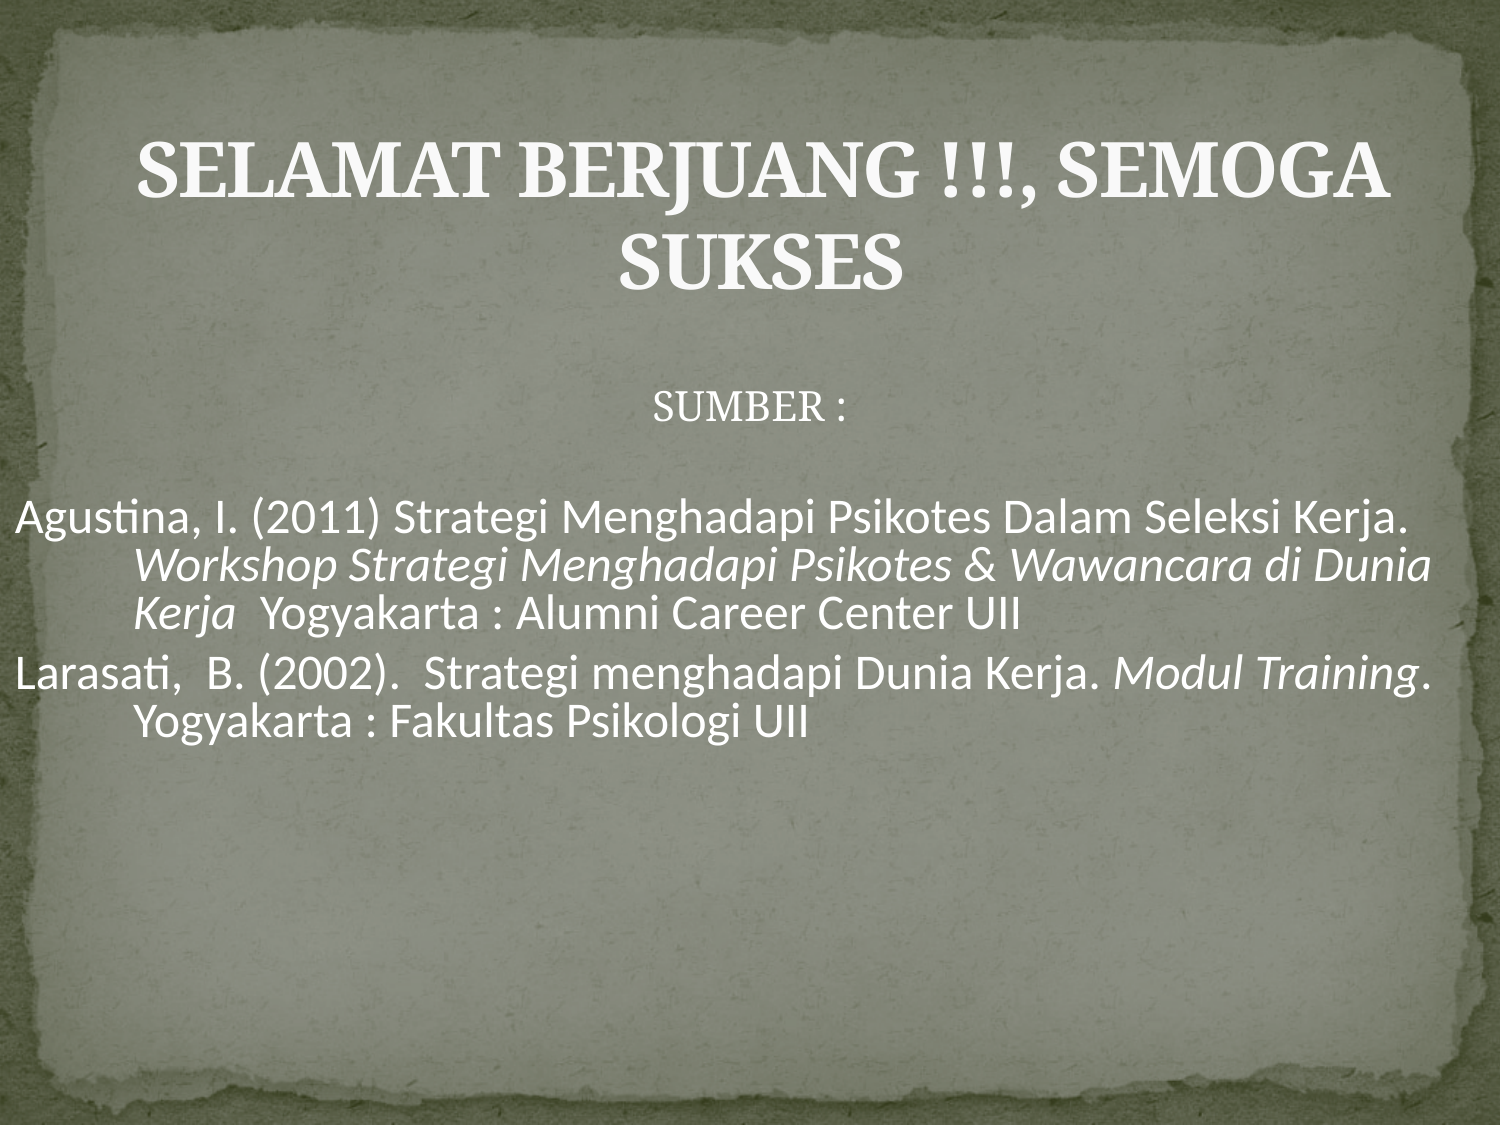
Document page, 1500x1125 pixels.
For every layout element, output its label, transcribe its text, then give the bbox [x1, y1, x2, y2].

list SUMBER : Agustina, I. (2011) Strategi Menghadapi Psikotes Dalam Seleksi Kerja. Workshop Strategi Menghadapi Psikotes & Wawancara di Dunia Kerja Yogyakarta : Alumni Career Center UII Larasati, B. (2002). Strategi menghadapi Dunia Kerja. Modul Training. Yogyakarta : Fakultas Psikologi UII [0, 299, 1500, 1094]
title SELAMAT BERJUANG !!!, SEMOGA SUKSES [87, 112, 1438, 313]
